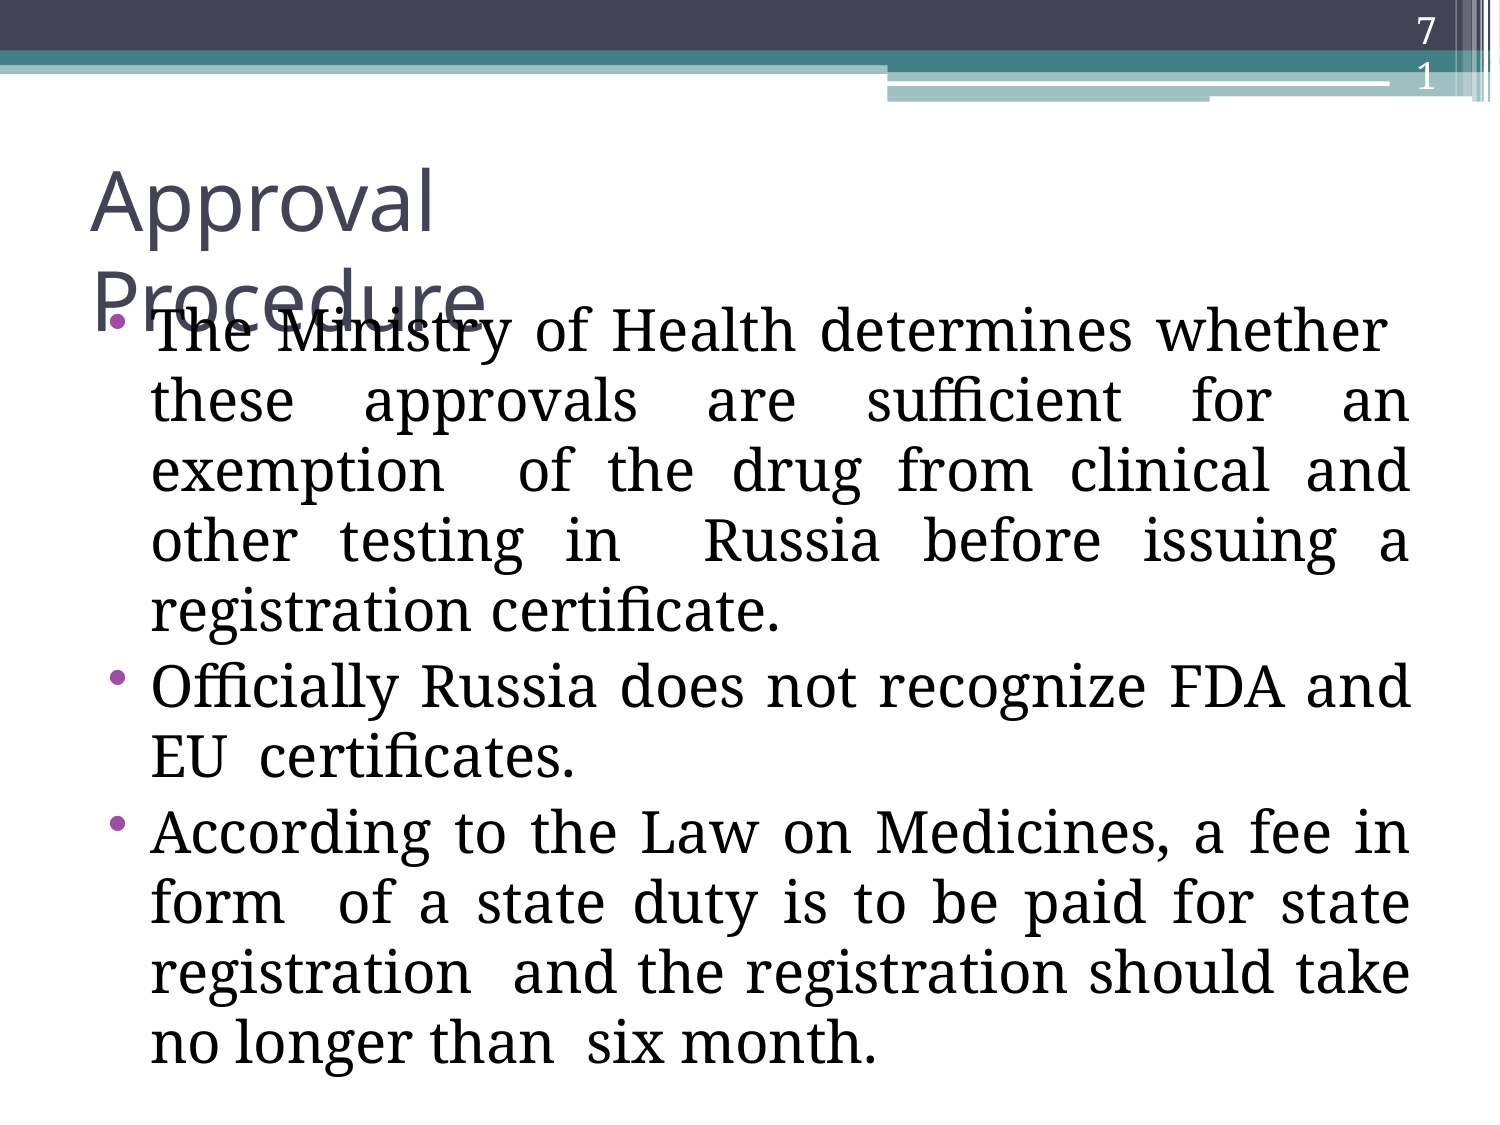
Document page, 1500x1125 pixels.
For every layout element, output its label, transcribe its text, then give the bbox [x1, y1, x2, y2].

title Approval Procedure [87, 145, 822, 348]
text_box The Ministry of Health determines whether these approvals are sufficient for an exemption of the drug from clinical and other testing in Russia before issuing a registration certificate. Officially Russia does not recognize FDA and EU certificates. According to the Law on Medicines, a fee in form of a state duty is to be paid for state registration and the registration should take no longer than six month. [105, 291, 1413, 1076]
text_box 71 [1416, 4, 1453, 97]
